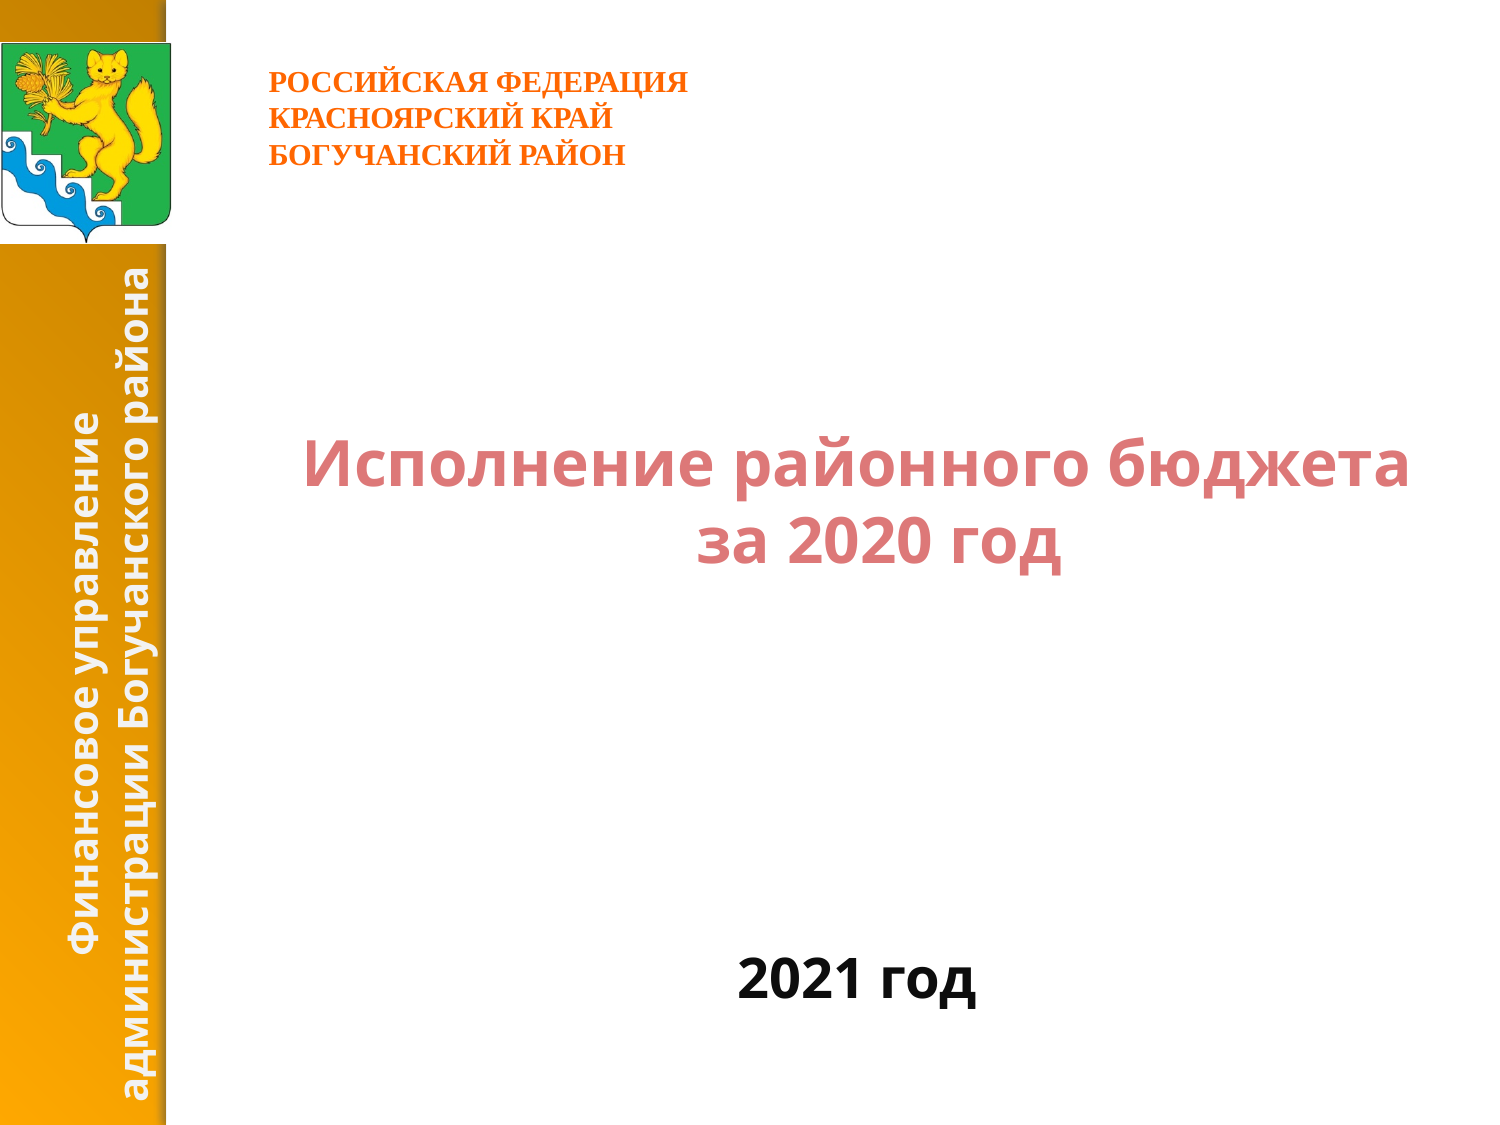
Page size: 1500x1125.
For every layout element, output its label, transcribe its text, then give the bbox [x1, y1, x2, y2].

title РОССИЙСКАЯ ФЕДЕРАЦИЯ КРАСНОЯРСКИЙ КРАЙ БОГУЧАНСКИЙ РАЙОН [253, 54, 1223, 216]
list Исполнение районного бюджета за 2020 год 2021 год [235, 237, 1466, 1025]
picture [0, 42, 172, 244]
